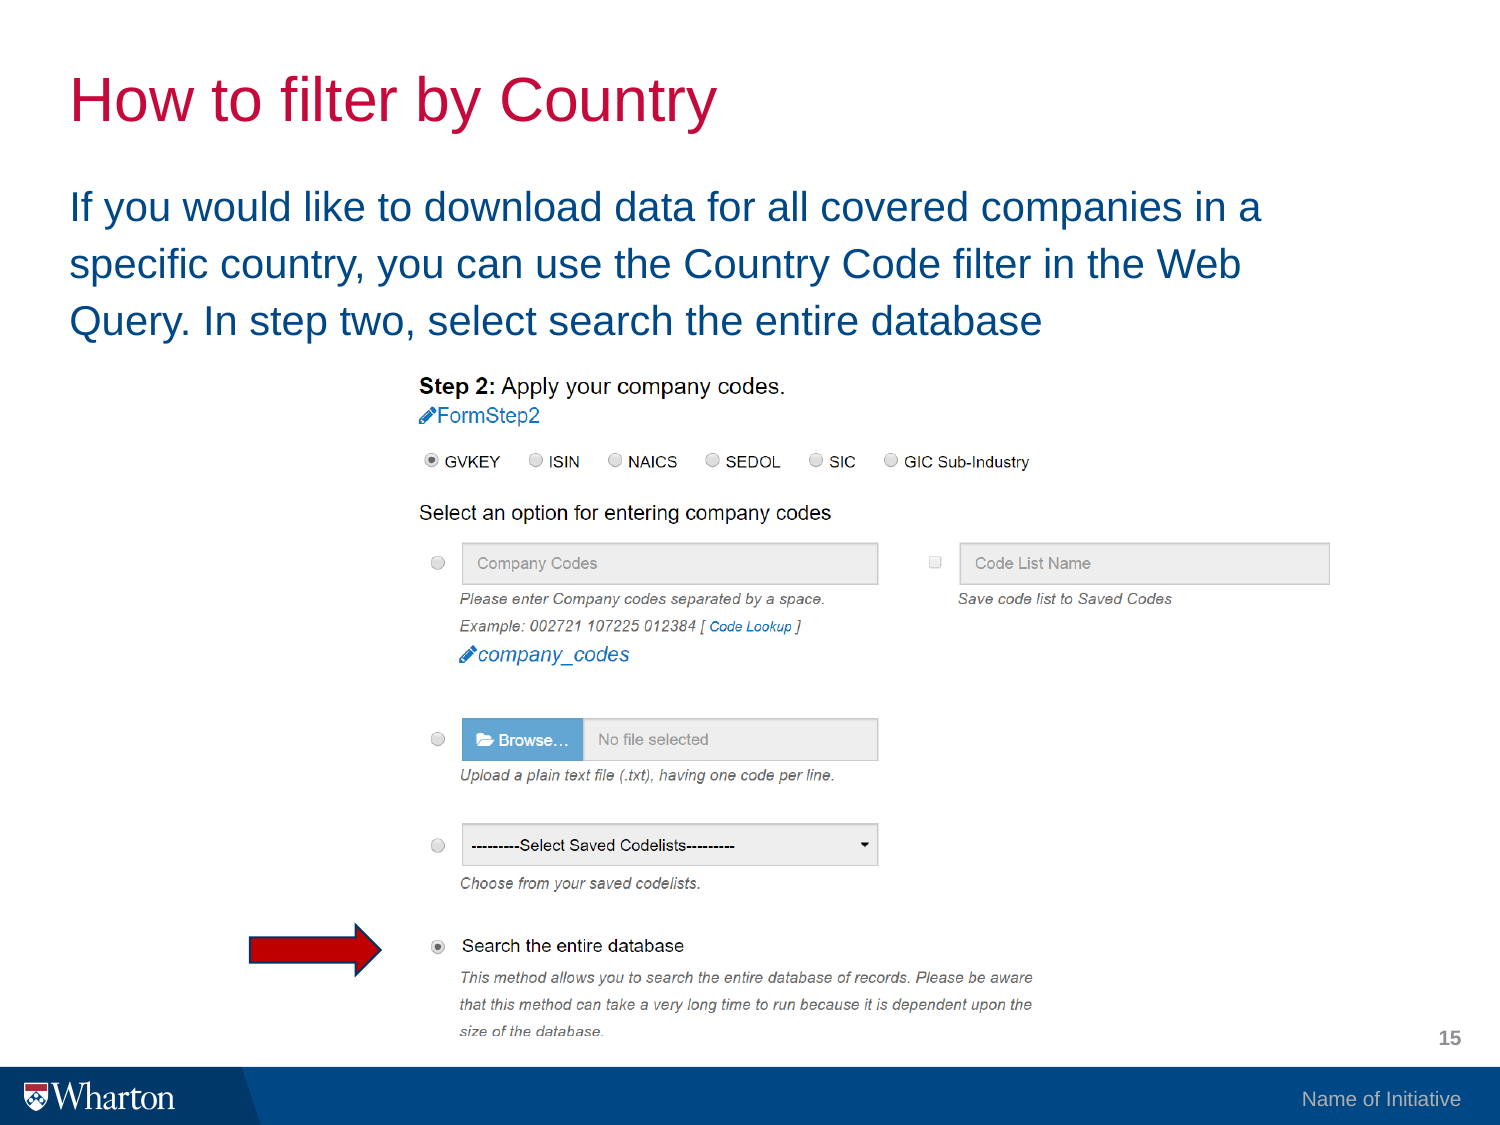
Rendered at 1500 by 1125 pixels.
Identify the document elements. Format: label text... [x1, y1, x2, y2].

picture [24, 1081, 175, 1111]
list If you would like to download data for all covered companies in a specific country, you can use the Country Code filter in the Web Query. In step two, select search the entire database [69, 164, 1364, 348]
footer Name of Initiative [970, 1068, 1477, 1125]
title How to filter by Country [69, 59, 1477, 144]
text_box [248, 922, 383, 978]
slide_number 15 [1139, 1006, 1477, 1067]
picture [391, 369, 1364, 1036]
